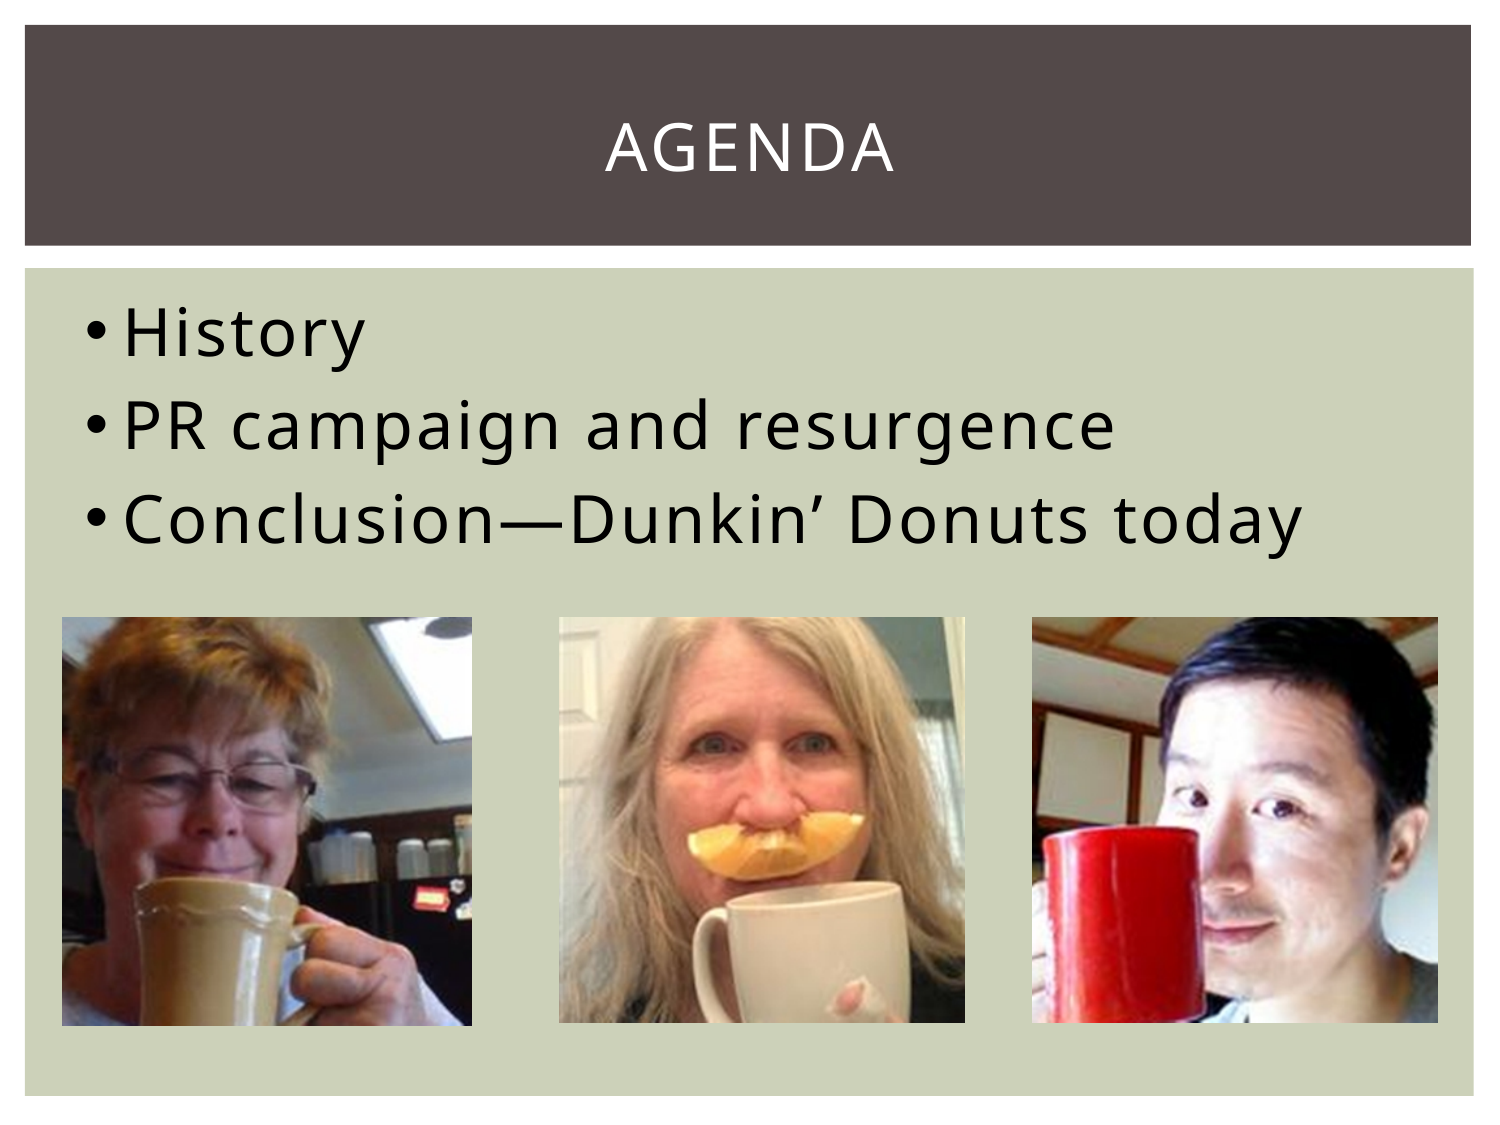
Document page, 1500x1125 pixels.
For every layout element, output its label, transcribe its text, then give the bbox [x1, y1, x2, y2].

title Agenda [62, 58, 1438, 232]
picture [559, 616, 965, 1023]
picture [62, 616, 472, 1027]
list History PR campaign and resurgence Conclusion—Dunkin’ Donuts today [62, 281, 1442, 1005]
picture [1032, 616, 1438, 1023]
